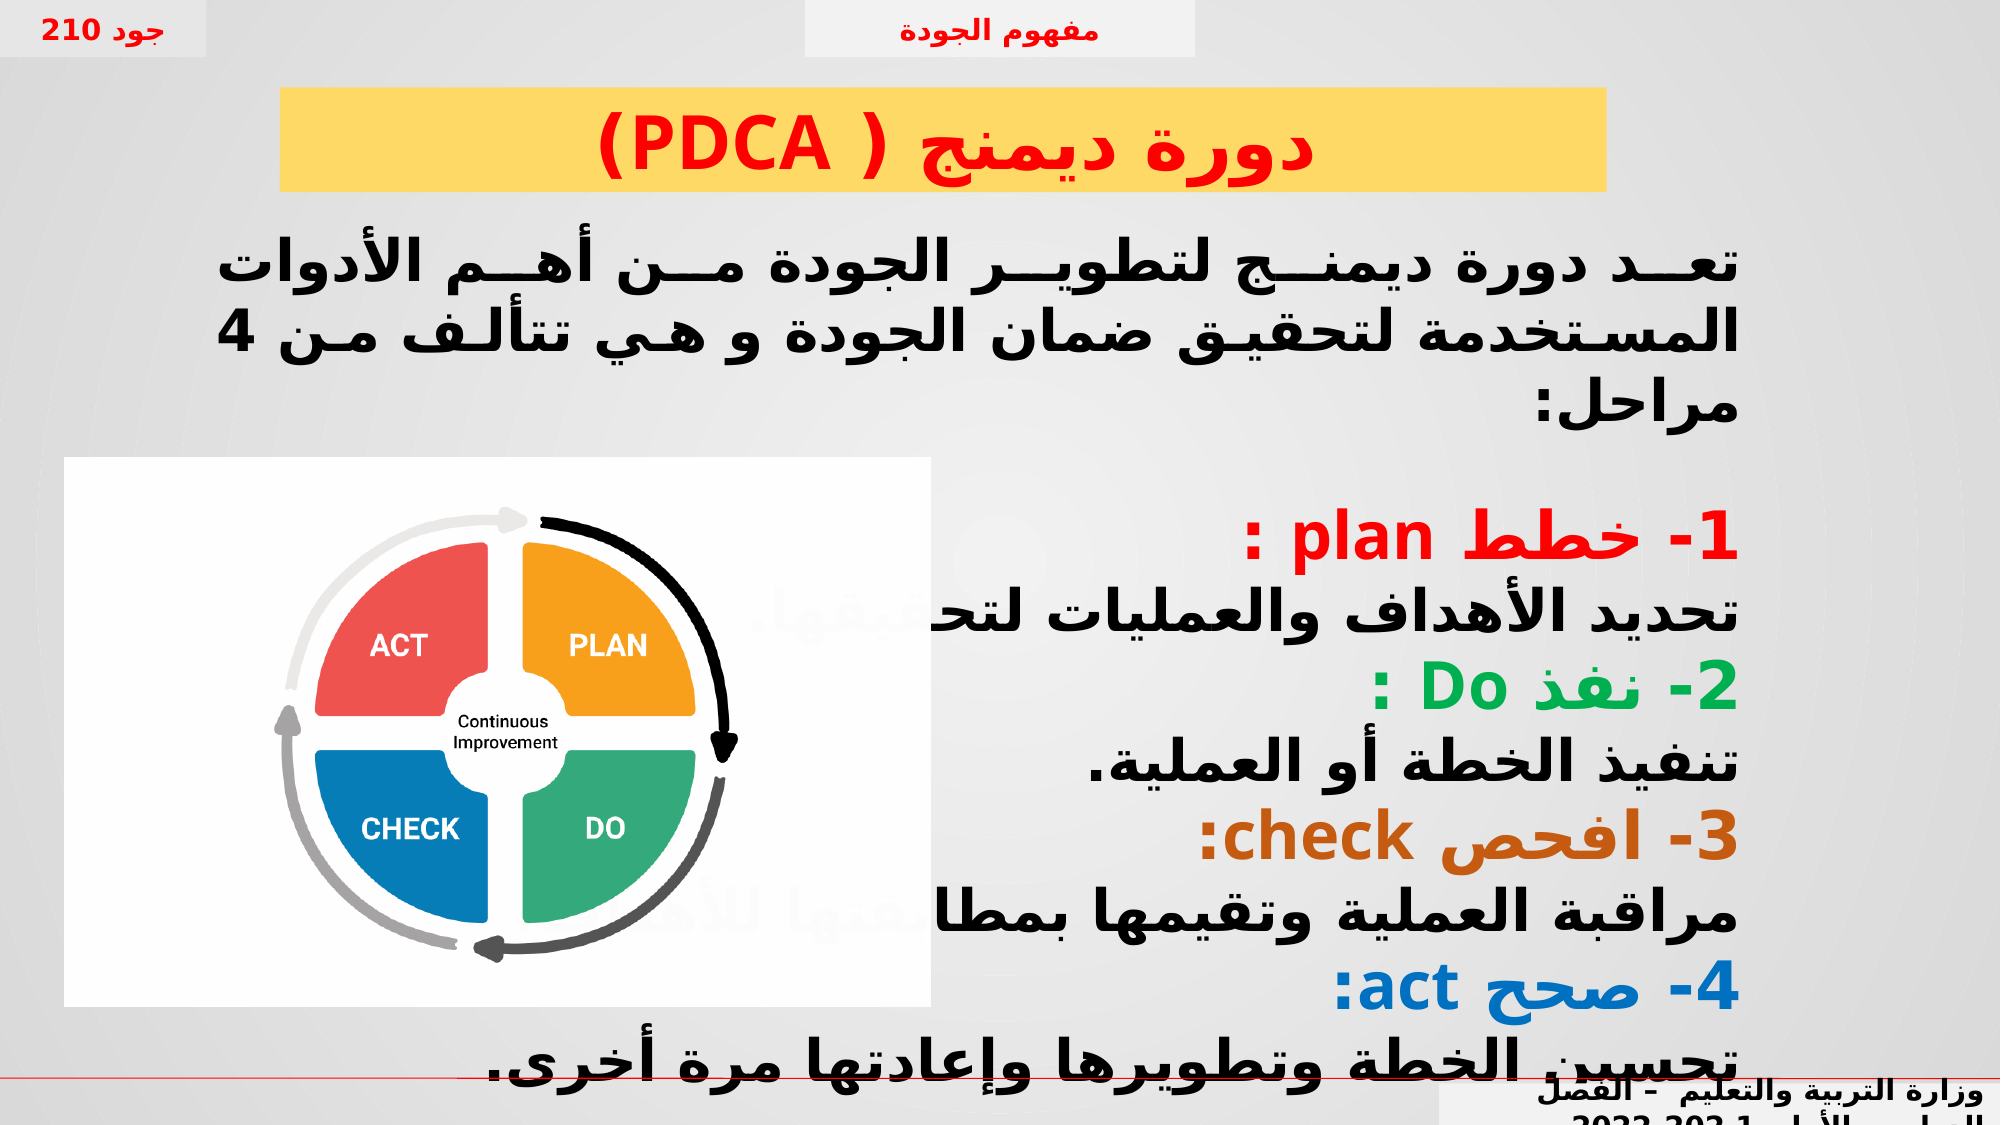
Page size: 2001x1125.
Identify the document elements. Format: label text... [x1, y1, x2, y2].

text_box وزارة التربية والتعليم – 2020م [0, 1079, 1514, 1125]
text_box دورة ديمنج ( PDCA) [279, 87, 1607, 193]
text_box مفهوم الجودة [804, 0, 1196, 58]
text_box جود 210 [0, 0, 207, 58]
picture [64, 457, 931, 1007]
text_box تعد دورة ديمنج لتطوير الجودة من أهم الأدوات المستخدمة لتحقيق ضمان الجودة و هي تتألف من 4 مراحل: 1- خطط plan : تحديد الأهداف والعمليات لتحقيقها. 2- نفذ Do : تنفيذ الخطة أو العملية. 3- افحص check: مراقبة العملية وتقيمها بمطابقتها للأهداف. 4- صحح act: تحسين الخطة وتطويرها وإعادتها مرة أخرى. [202, 215, 1757, 1077]
text_box وزارة التربية والتعليم – الفصل الدراسي الأول 1 202-2022م [1439, 1080, 2000, 1125]
